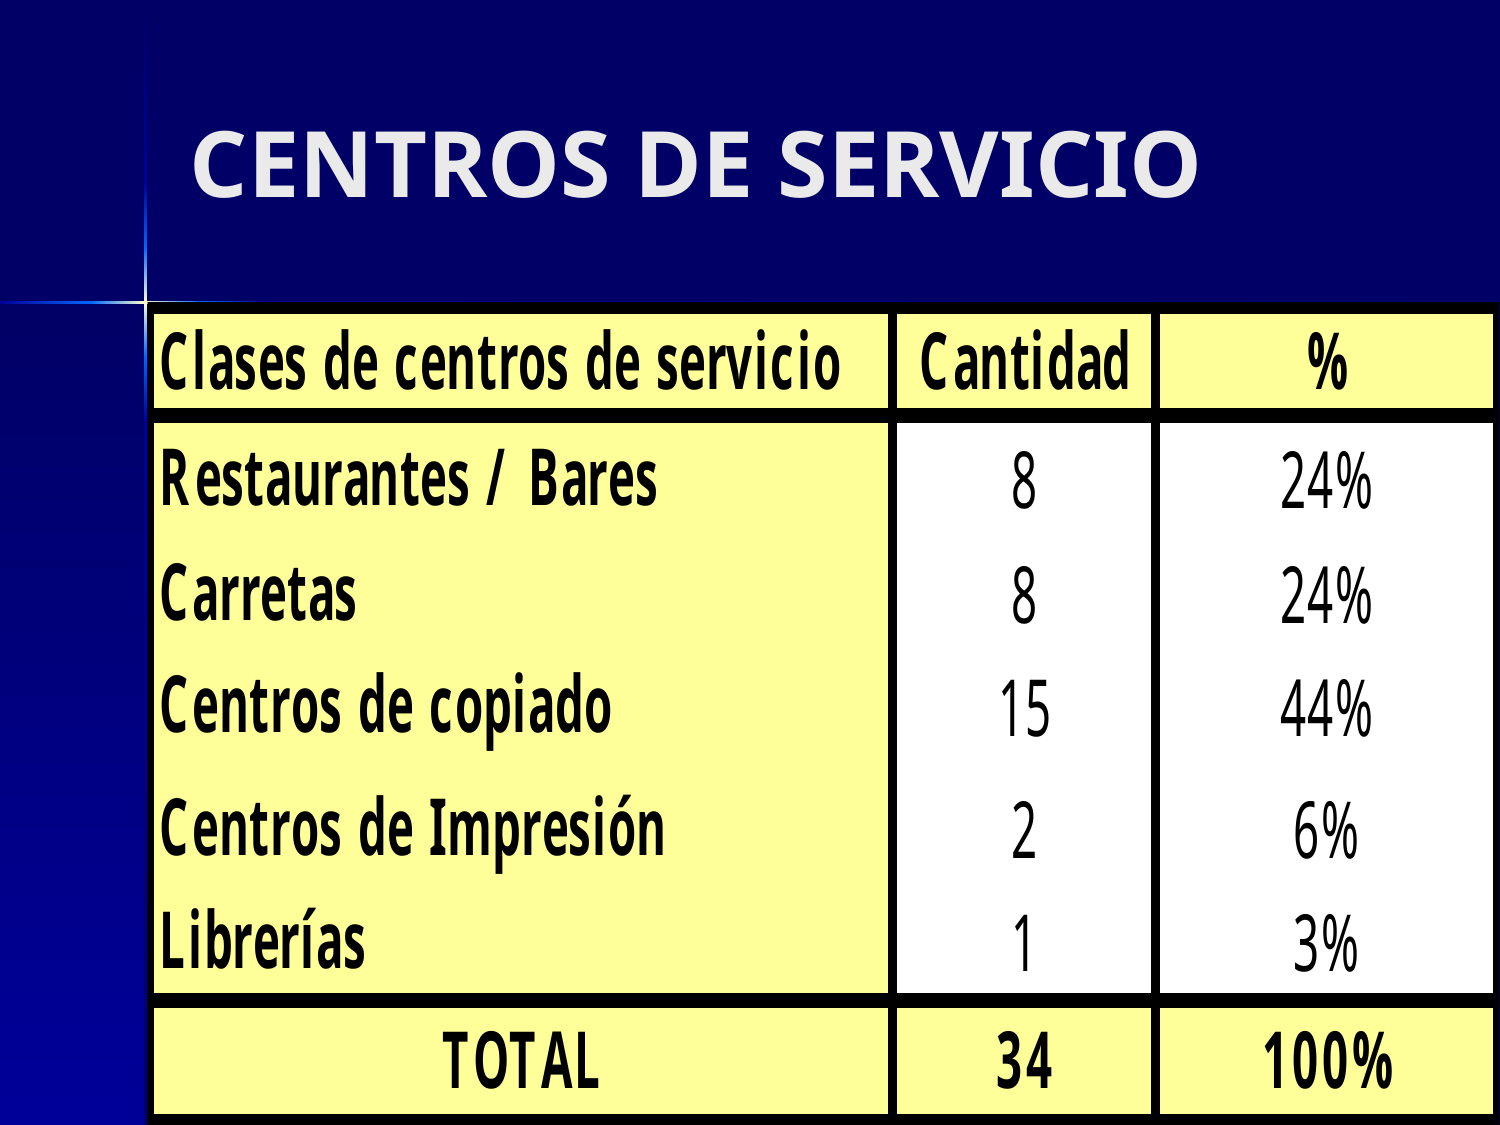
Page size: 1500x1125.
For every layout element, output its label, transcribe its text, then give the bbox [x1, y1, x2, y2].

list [147, 302, 1500, 1125]
title CENTROS DE SERVICIO [174, 89, 1341, 232]
